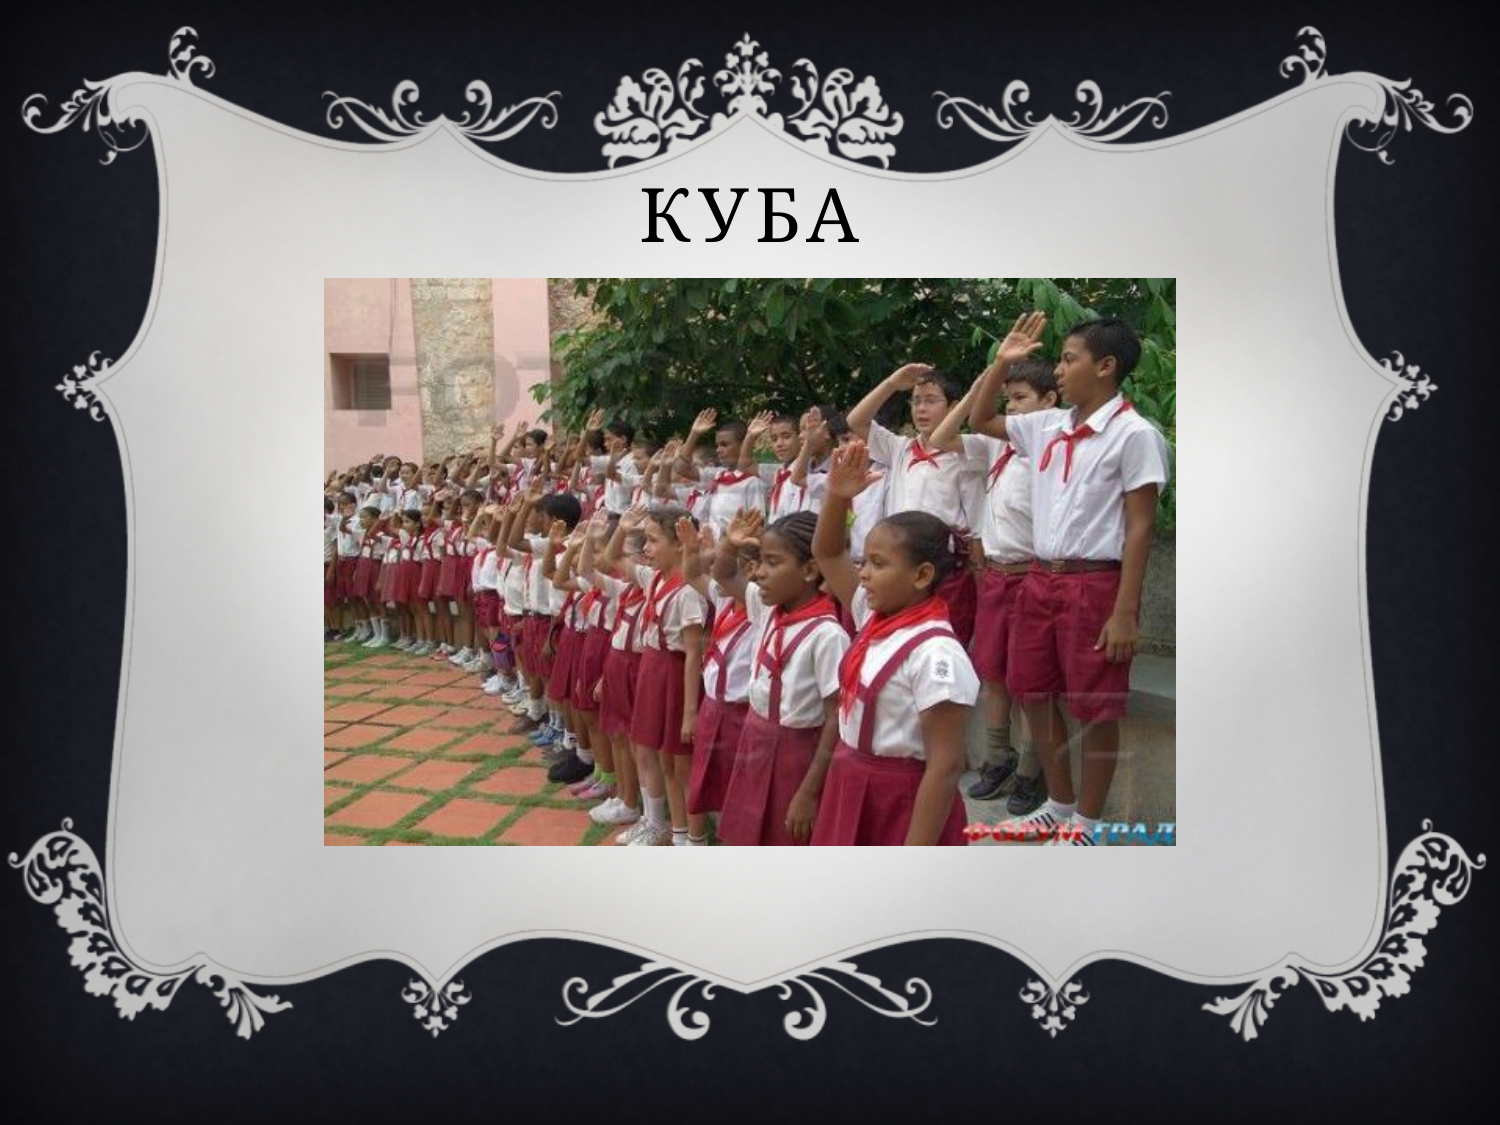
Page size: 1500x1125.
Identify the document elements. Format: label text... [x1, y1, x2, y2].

picture [0, 0, 1500, 1125]
title КУБА [75, 78, 1425, 266]
